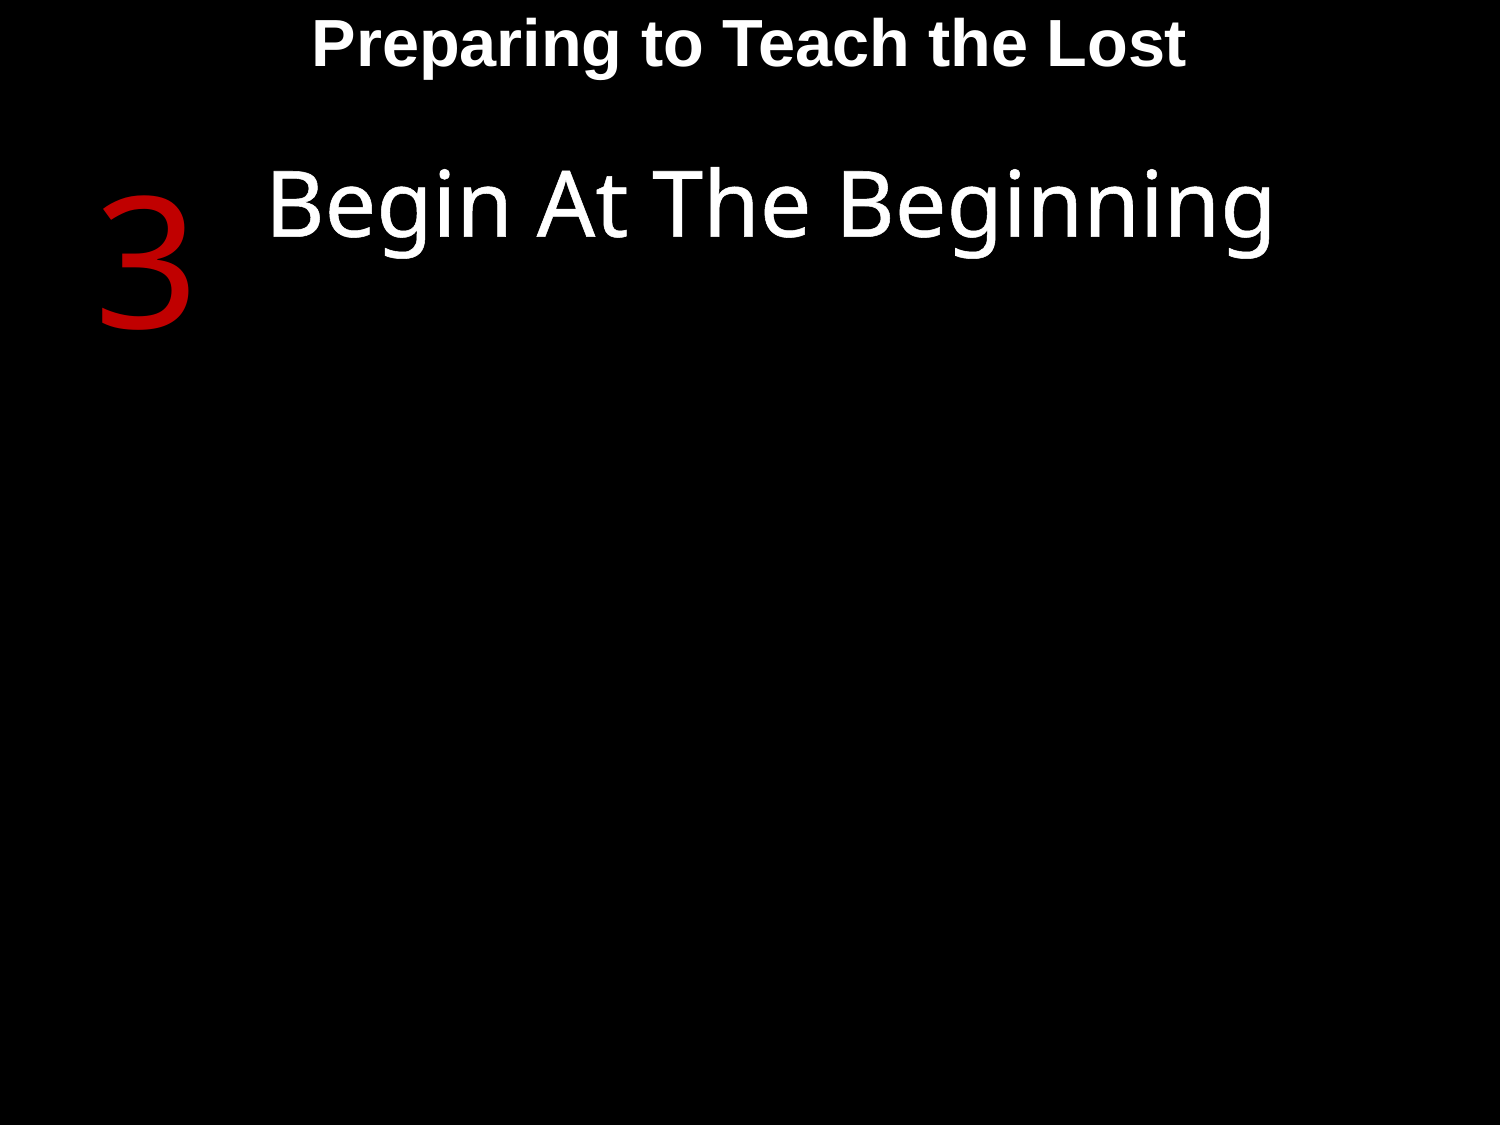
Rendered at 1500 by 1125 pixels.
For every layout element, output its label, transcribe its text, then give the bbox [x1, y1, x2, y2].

text_box Begin At The Beginning [249, 137, 1500, 263]
text_box 3 [79, 137, 215, 373]
text_box Preparing to Teach the Lost [0, 0, 1500, 88]
